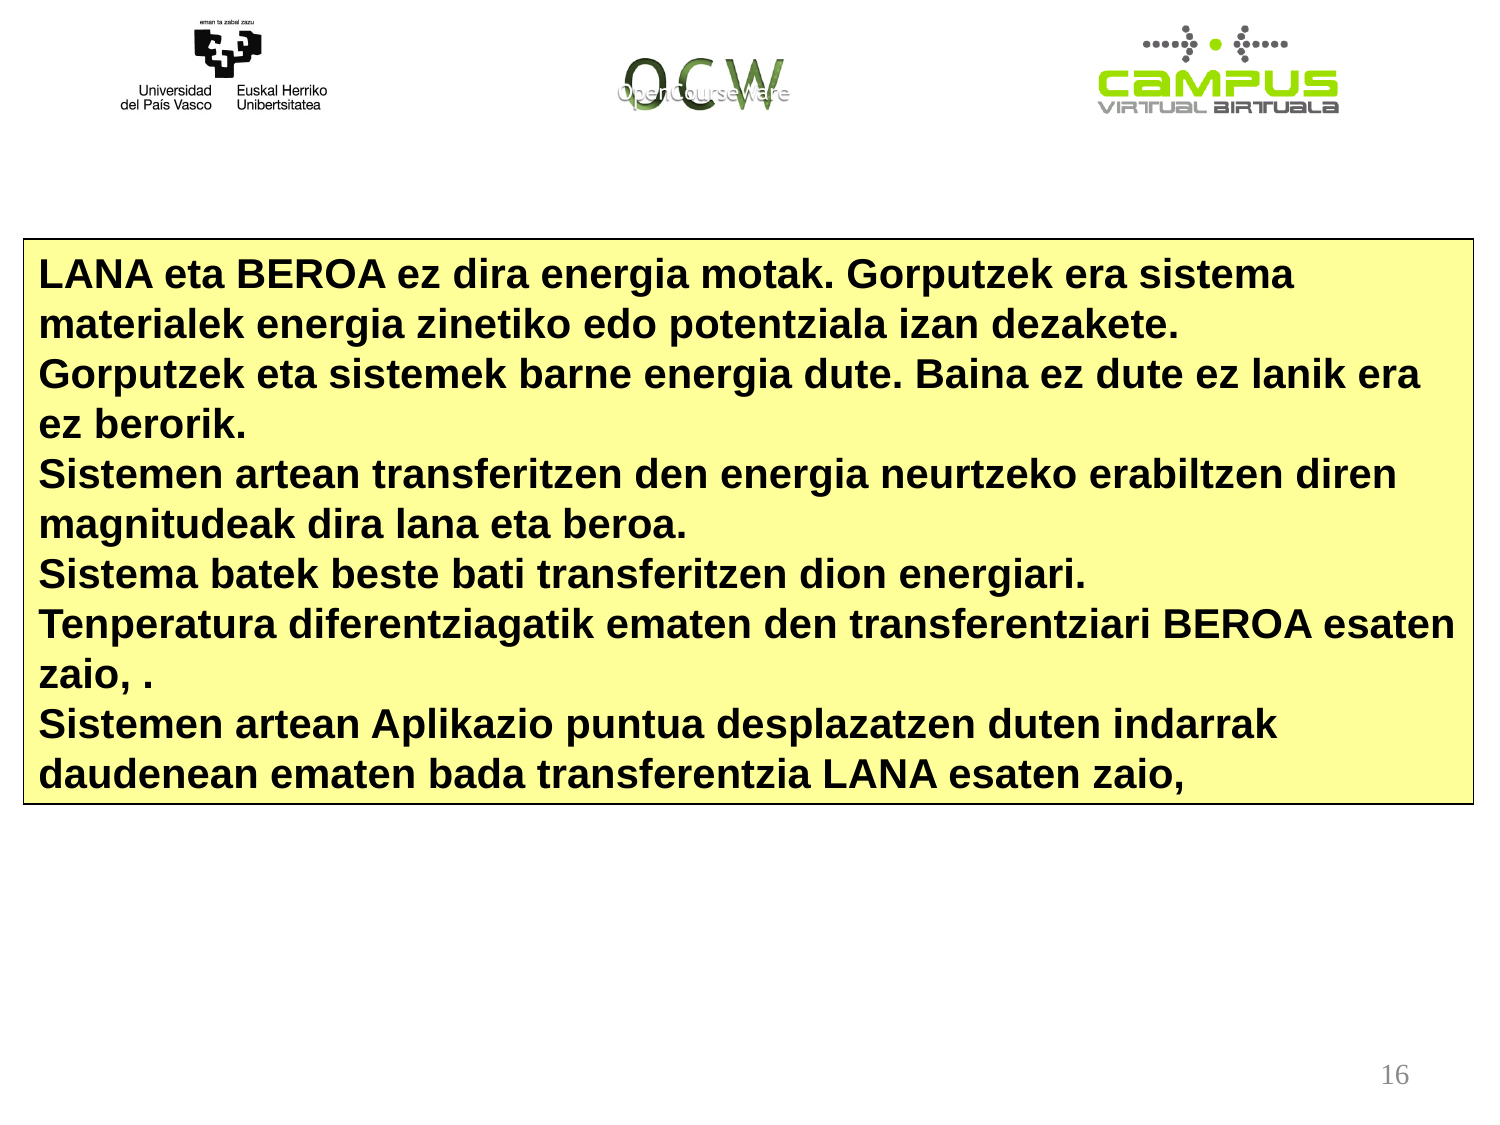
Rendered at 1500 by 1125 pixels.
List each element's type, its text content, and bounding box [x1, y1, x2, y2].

picture [112, 11, 338, 117]
text_box LANA eta BEROA ez dira energia motak. Gorputzek era sistema materialek energia zinetiko edo potentziala izan dezakete. Gorputzek eta sistemek barne energia dute. Baina ez dute ez lanik era ez berorik. Sistemen artean transferitzen den energia neurtzeko erabiltzen diren magnitudeak dira lana eta beroa. Sistema batek beste bati transferitzen dion energiari. Tenperatura diferentziagatik ematen den transferentziari BEROA esaten zaio, . Sistemen artean Aplikazio puntua desplazatzen duten indarrak daudenean ematen bada transferentzia LANA esaten zaio, [23, 239, 1474, 804]
picture [1095, 23, 1340, 115]
slide_number 16 [1074, 1042, 1425, 1103]
picture [611, 28, 799, 124]
